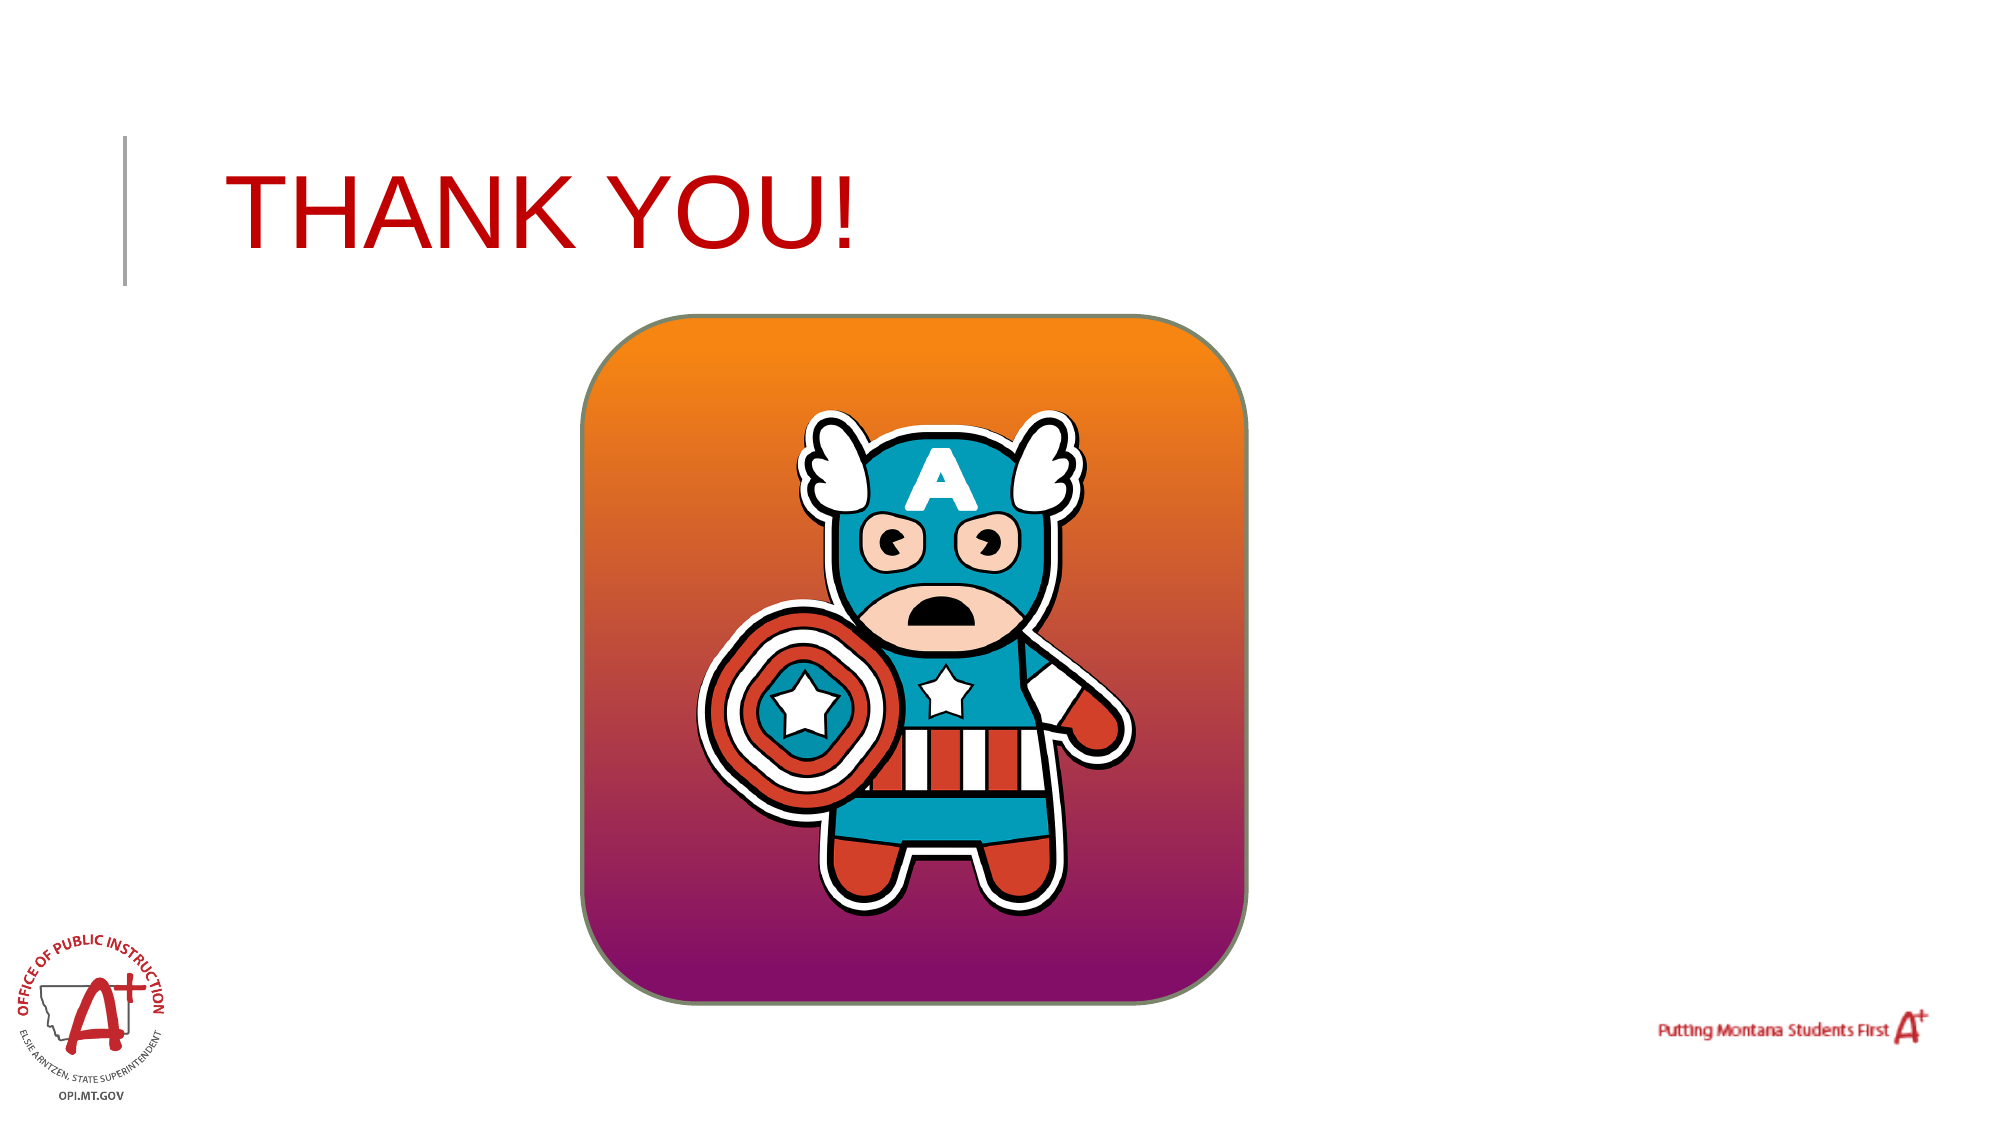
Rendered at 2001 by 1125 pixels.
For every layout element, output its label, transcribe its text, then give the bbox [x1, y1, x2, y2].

picture [0, 931, 176, 1107]
text_box [580, 313, 1249, 1006]
title THANK YOU! [209, 96, 1805, 342]
picture [1654, 999, 1938, 1054]
